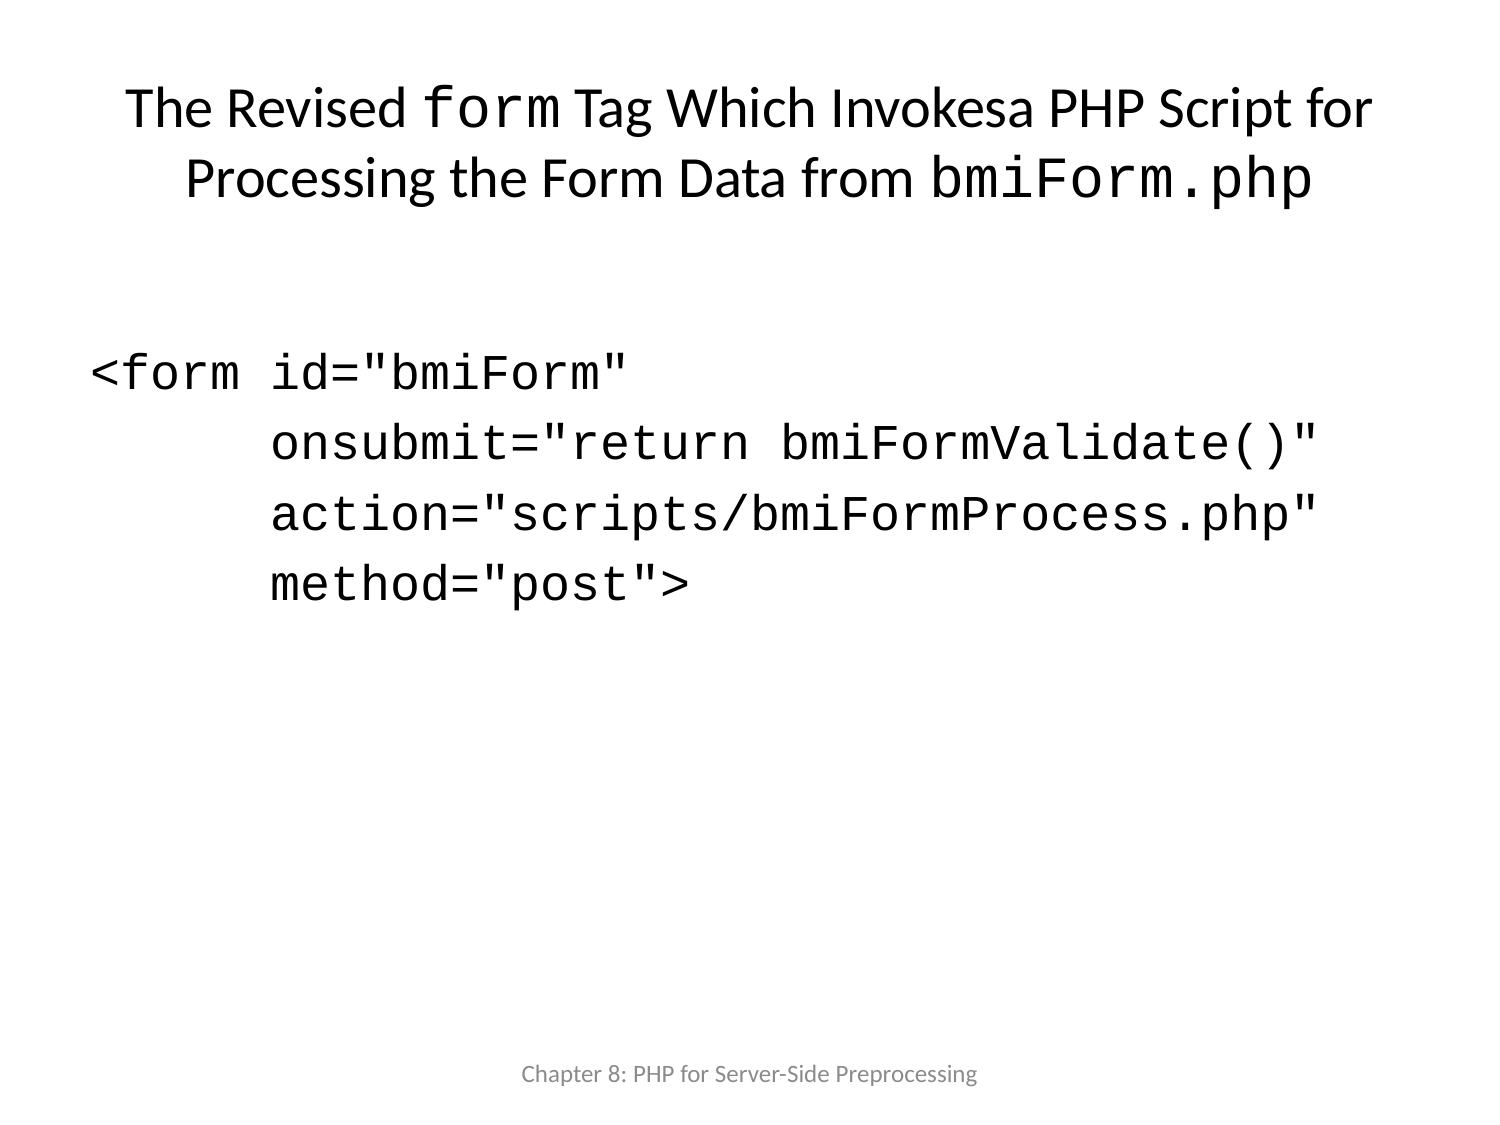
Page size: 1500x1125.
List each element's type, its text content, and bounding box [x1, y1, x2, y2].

footer Chapter 8: PHP for Server-Side Preprocessing [362, 1042, 1138, 1103]
title The Revised form Tag Which Invokesa PHP Script for Processing the Form Data from bmiForm.php [75, 45, 1425, 233]
list <form id="bmiForm" onsubmit="return bmiFormValidate()" action="scripts/bmiFormProcess.php" method="post"> [75, 262, 1425, 1005]
